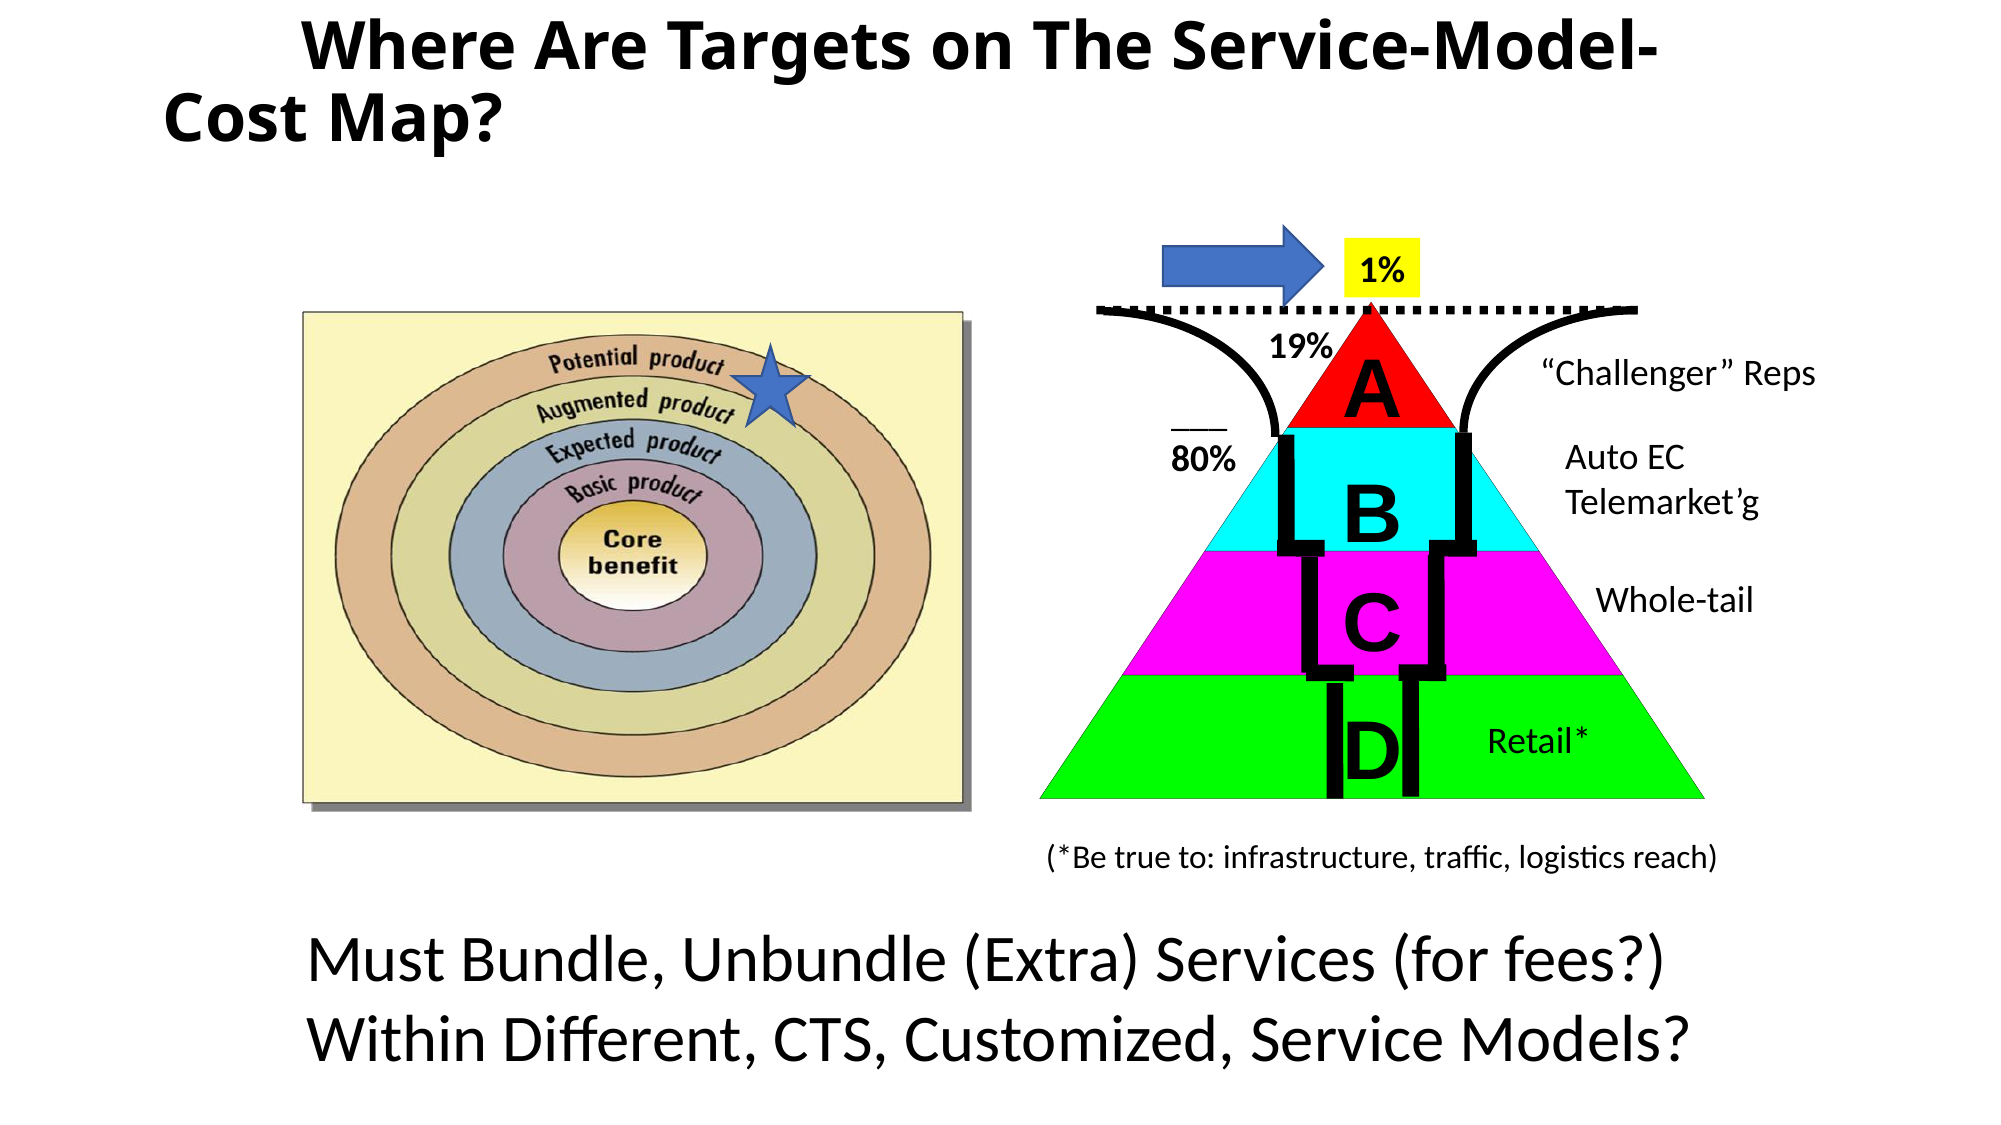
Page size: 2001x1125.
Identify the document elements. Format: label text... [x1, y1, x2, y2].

text_box 1% [1344, 237, 1421, 295]
title Where Are Targets on The Service-Model-Cost Map? [147, 39, 1803, 128]
text_box Whole-tail [1713, 567, 1773, 628]
text_box “Challenger” Reps [1713, 340, 1855, 401]
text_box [1031, 295, 1713, 805]
text_box Auto EC Telemarket’g [1713, 424, 1775, 530]
text_box [1161, 223, 1325, 295]
picture [302, 311, 972, 812]
text_box Must Bundle, Unbundle (Extra) Services (for fees?) Within Different, CTS, Customized, Service Models? [291, 907, 1709, 1083]
text_box (*Be true to: infrastructure, traffic, logistics reach) [1031, 827, 1739, 882]
